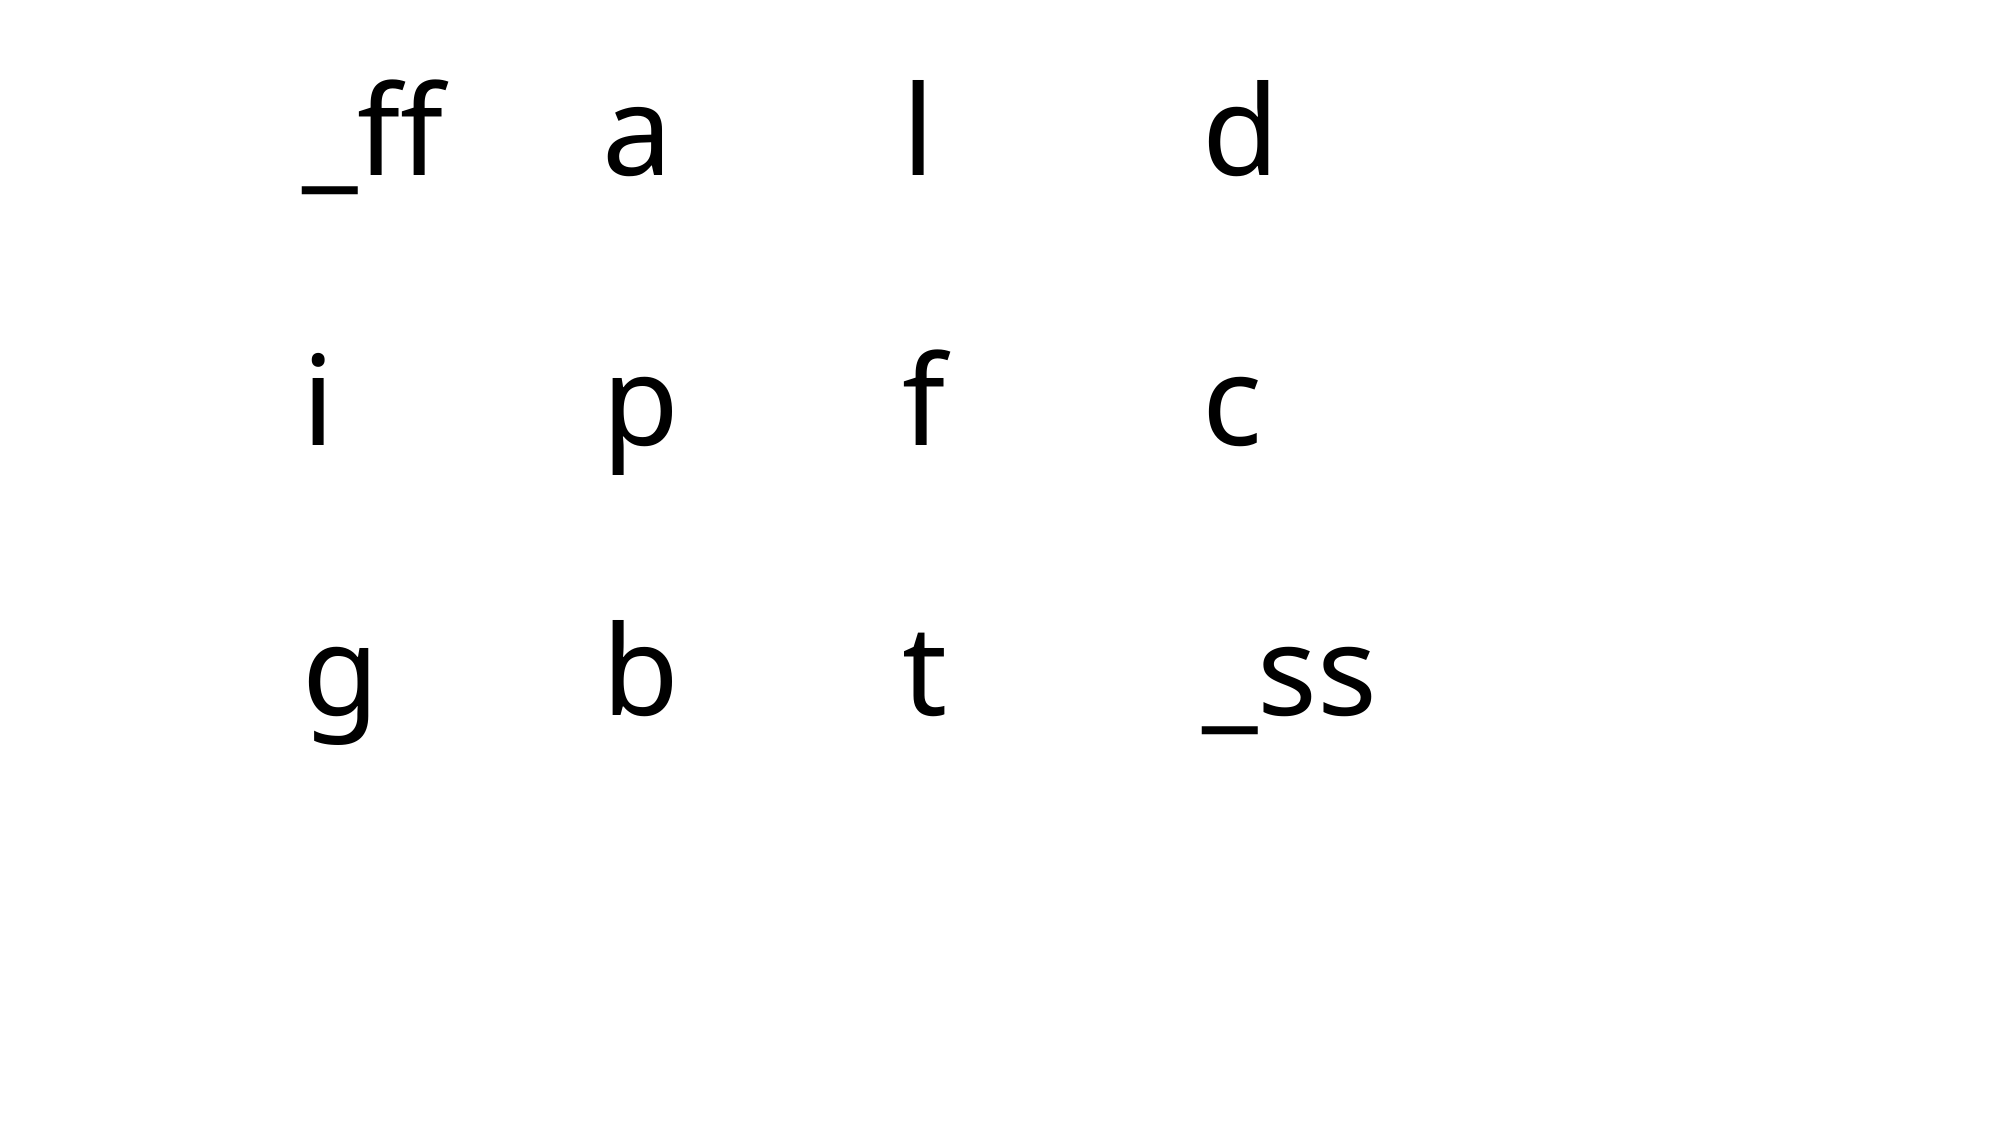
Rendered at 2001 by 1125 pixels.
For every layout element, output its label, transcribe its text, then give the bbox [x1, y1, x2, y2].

title _ff a l d i p f c g b t _ss [137, 59, 1863, 1063]
